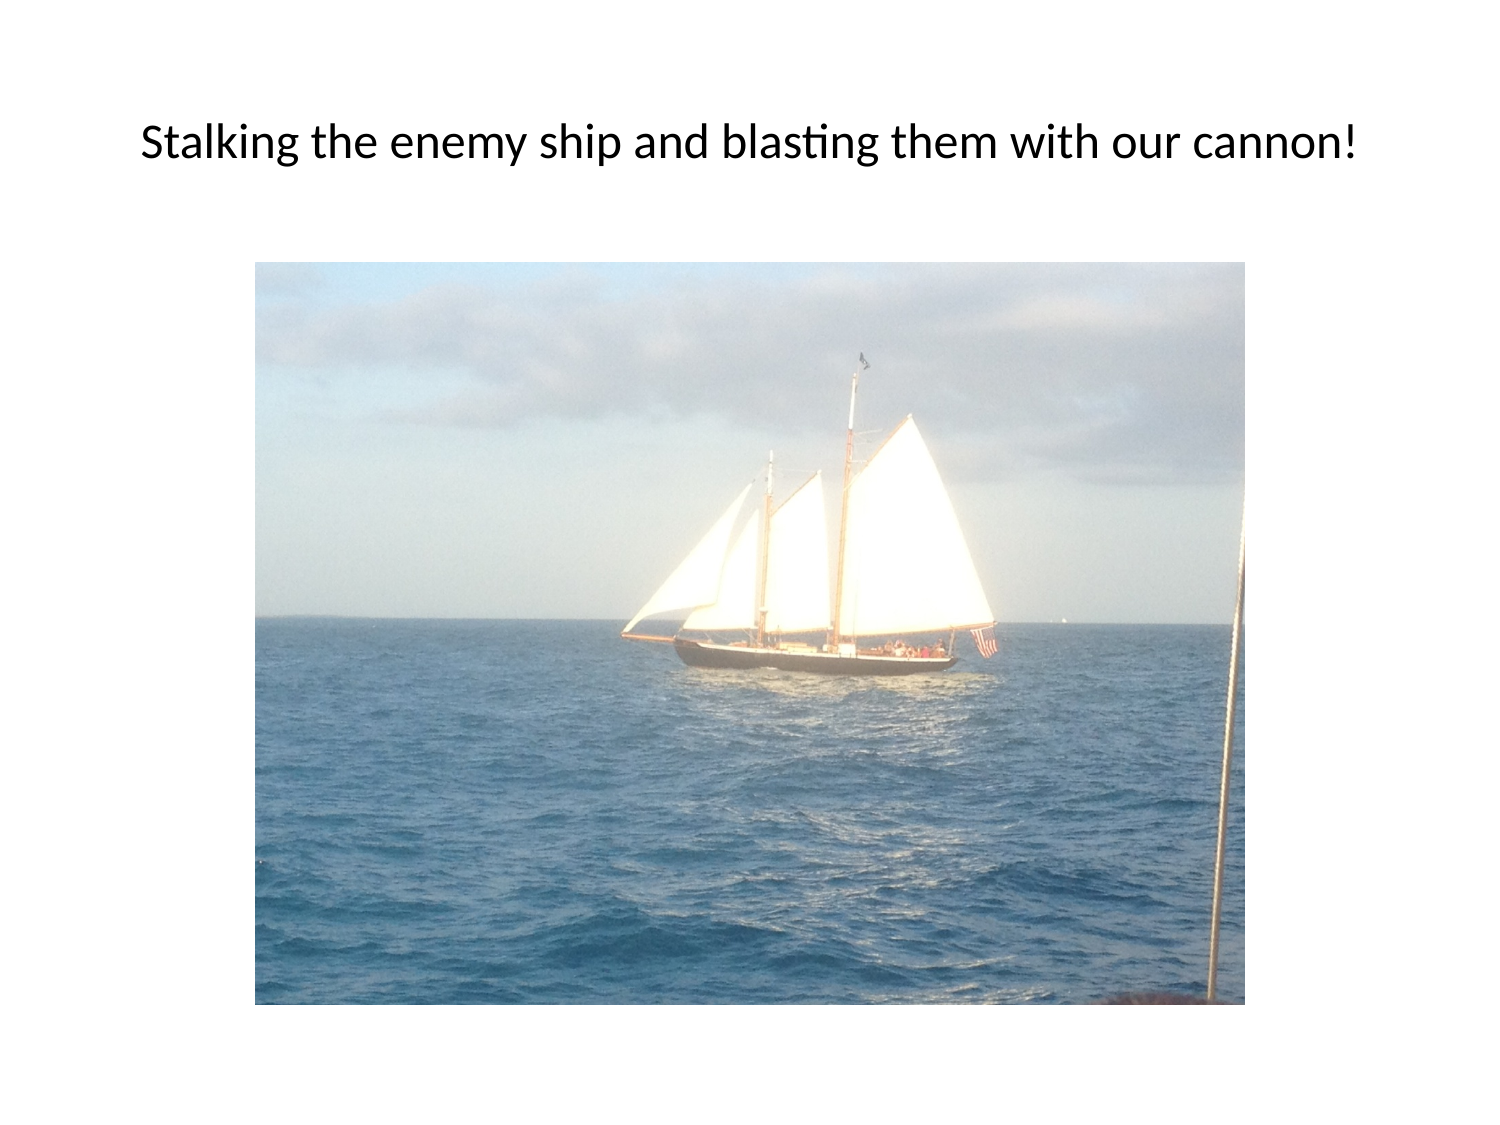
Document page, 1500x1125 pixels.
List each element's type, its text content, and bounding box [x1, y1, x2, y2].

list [254, 262, 1246, 1006]
title Stalking the enemy ship and blasting them with our cannon! [75, 45, 1425, 233]
